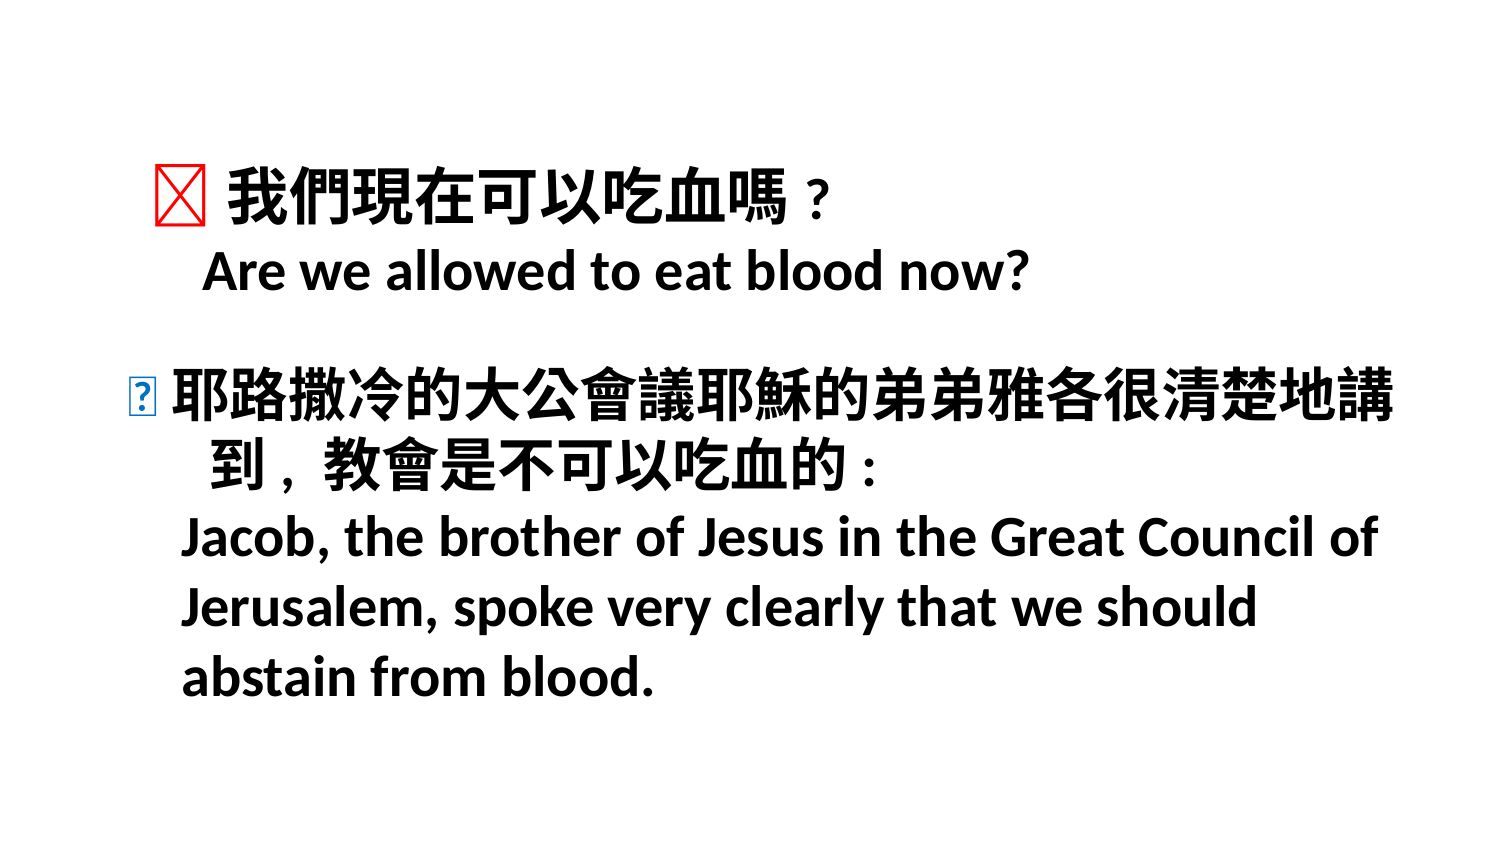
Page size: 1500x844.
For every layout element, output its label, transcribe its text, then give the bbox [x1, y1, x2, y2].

text_box 我們現在可以吃血嗎? Are we allowed to eat blood now? [134, 150, 1047, 310]
text_box 耶路撒冷的大公會議耶穌的弟弟雅各很清楚地講 到, 教會是不可以吃血的: Jacob, the brother of Jesus in the Great Council of Jerusalem, spoke very clearly that we should abstain from blood. [100, 351, 1447, 716]
